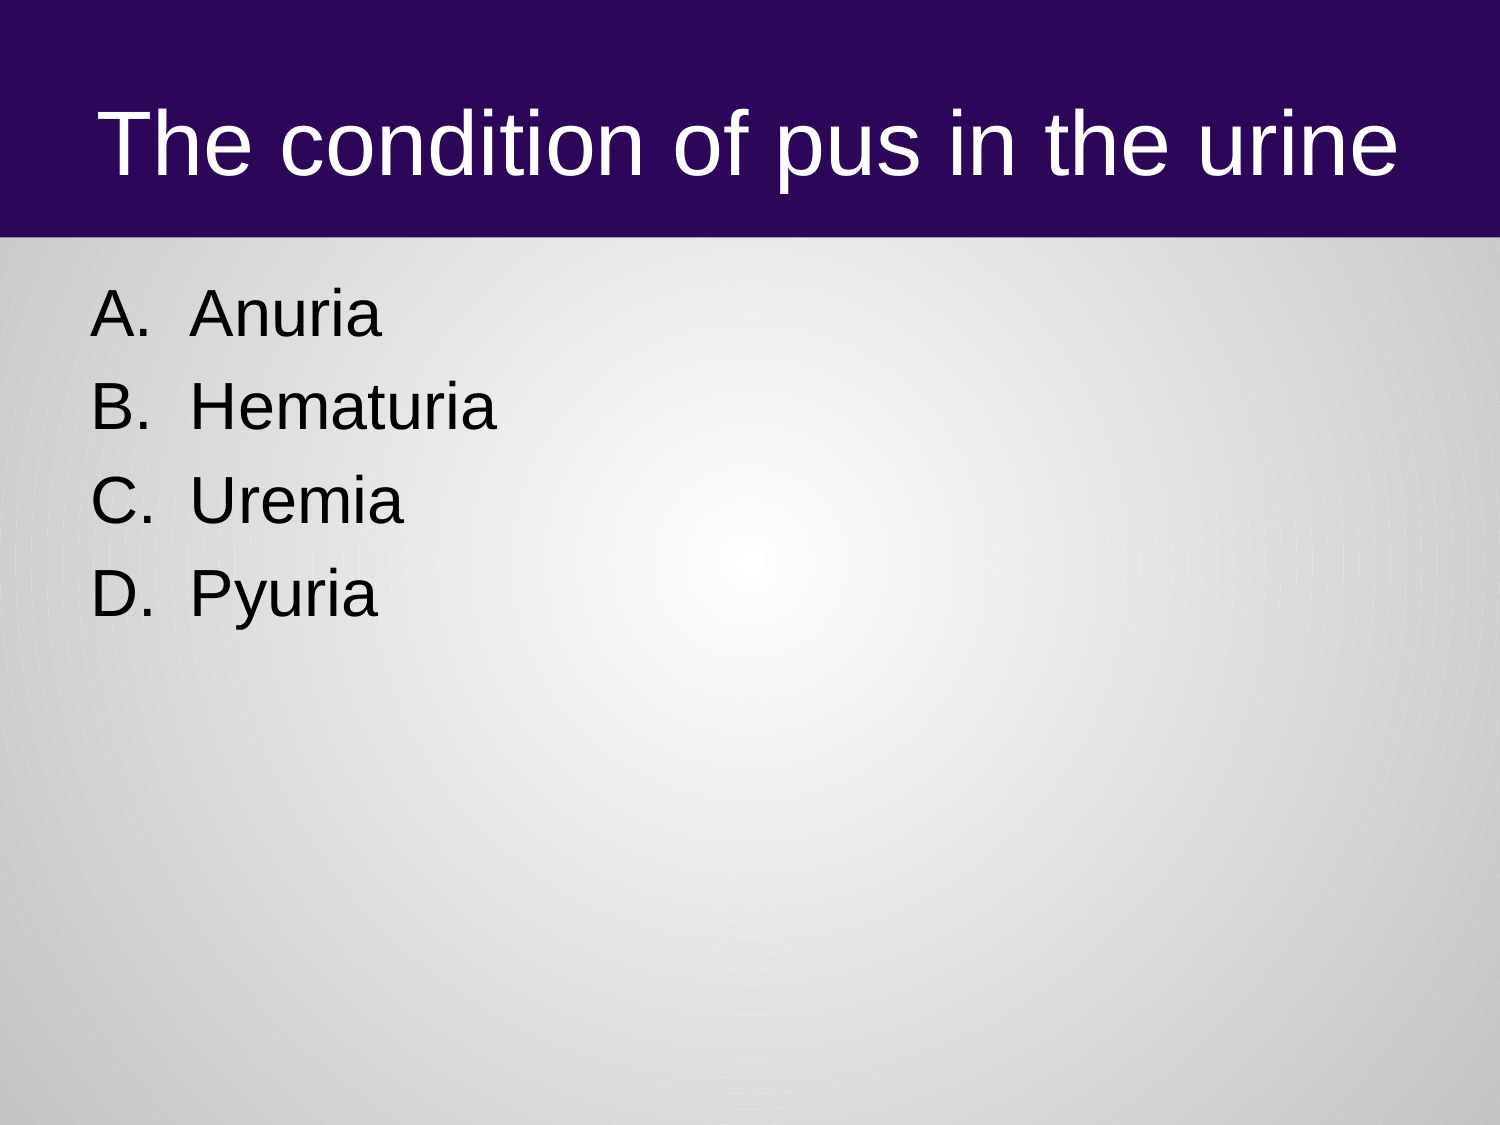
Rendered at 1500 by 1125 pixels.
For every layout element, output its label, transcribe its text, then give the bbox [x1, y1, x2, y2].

list Anuria Hematuria Uremia Pyuria [75, 262, 1425, 1005]
title The condition of pus in the urine [75, 45, 1425, 233]
